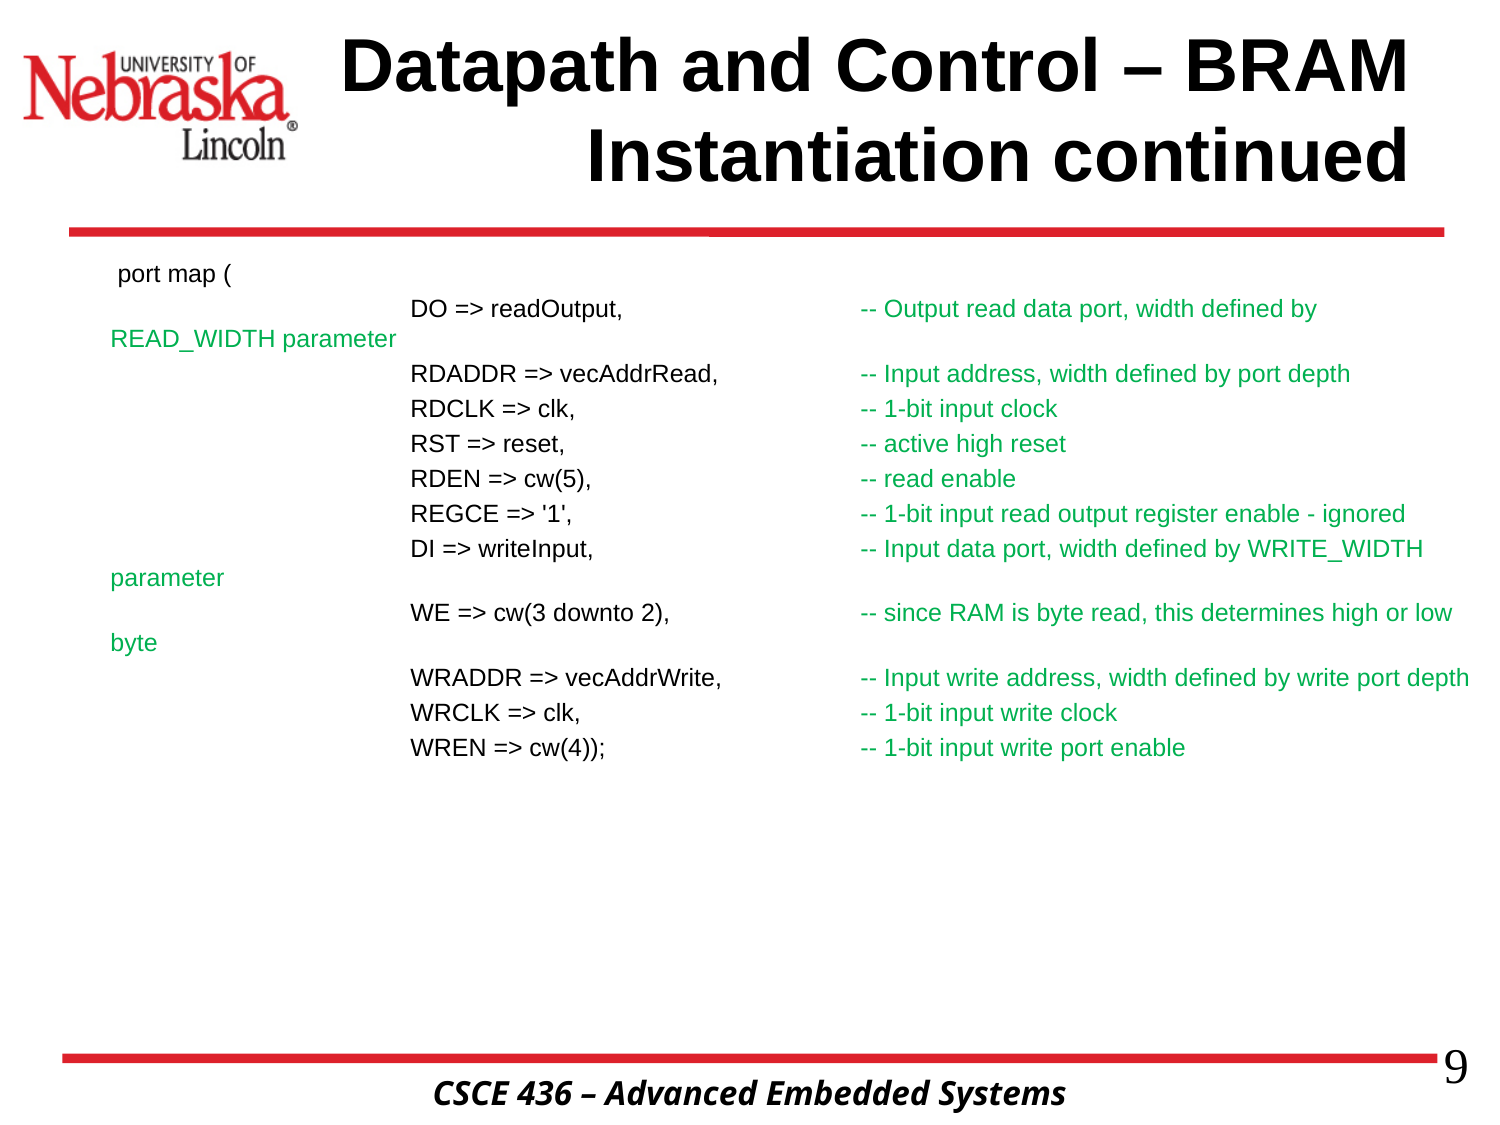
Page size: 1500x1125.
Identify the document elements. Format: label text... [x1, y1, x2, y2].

slide_number 9 [1133, 1025, 1484, 1105]
list port map ( DO => readOutput, -- Output read data port, width defined by READ_WIDTH parameter RDADDR => vecAddrRead, -- Input address, width defined by port depth RDCLK => clk, -- 1-bit input clock RST => reset, -- active high reset RDEN => cw(5), -- read enable REGCE => '1', -- 1-bit input read output register enable - ignored DI => writeInput, -- Input data port, width defined by WRITE_WIDTH parameter WE => cw(3 downto 2), -- since RAM is byte read, this determines high or low byte WRADDR => vecAddrWrite, -- Input write address, width defined by write port depth WRCLK => clk, -- 1-bit input write clock WREN => cw(4)); -- 1-bit input write port enable [95, 249, 1490, 960]
title Datapath and Control – BRAM Instantiation continued [313, 12, 1427, 201]
picture [1, 32, 313, 181]
